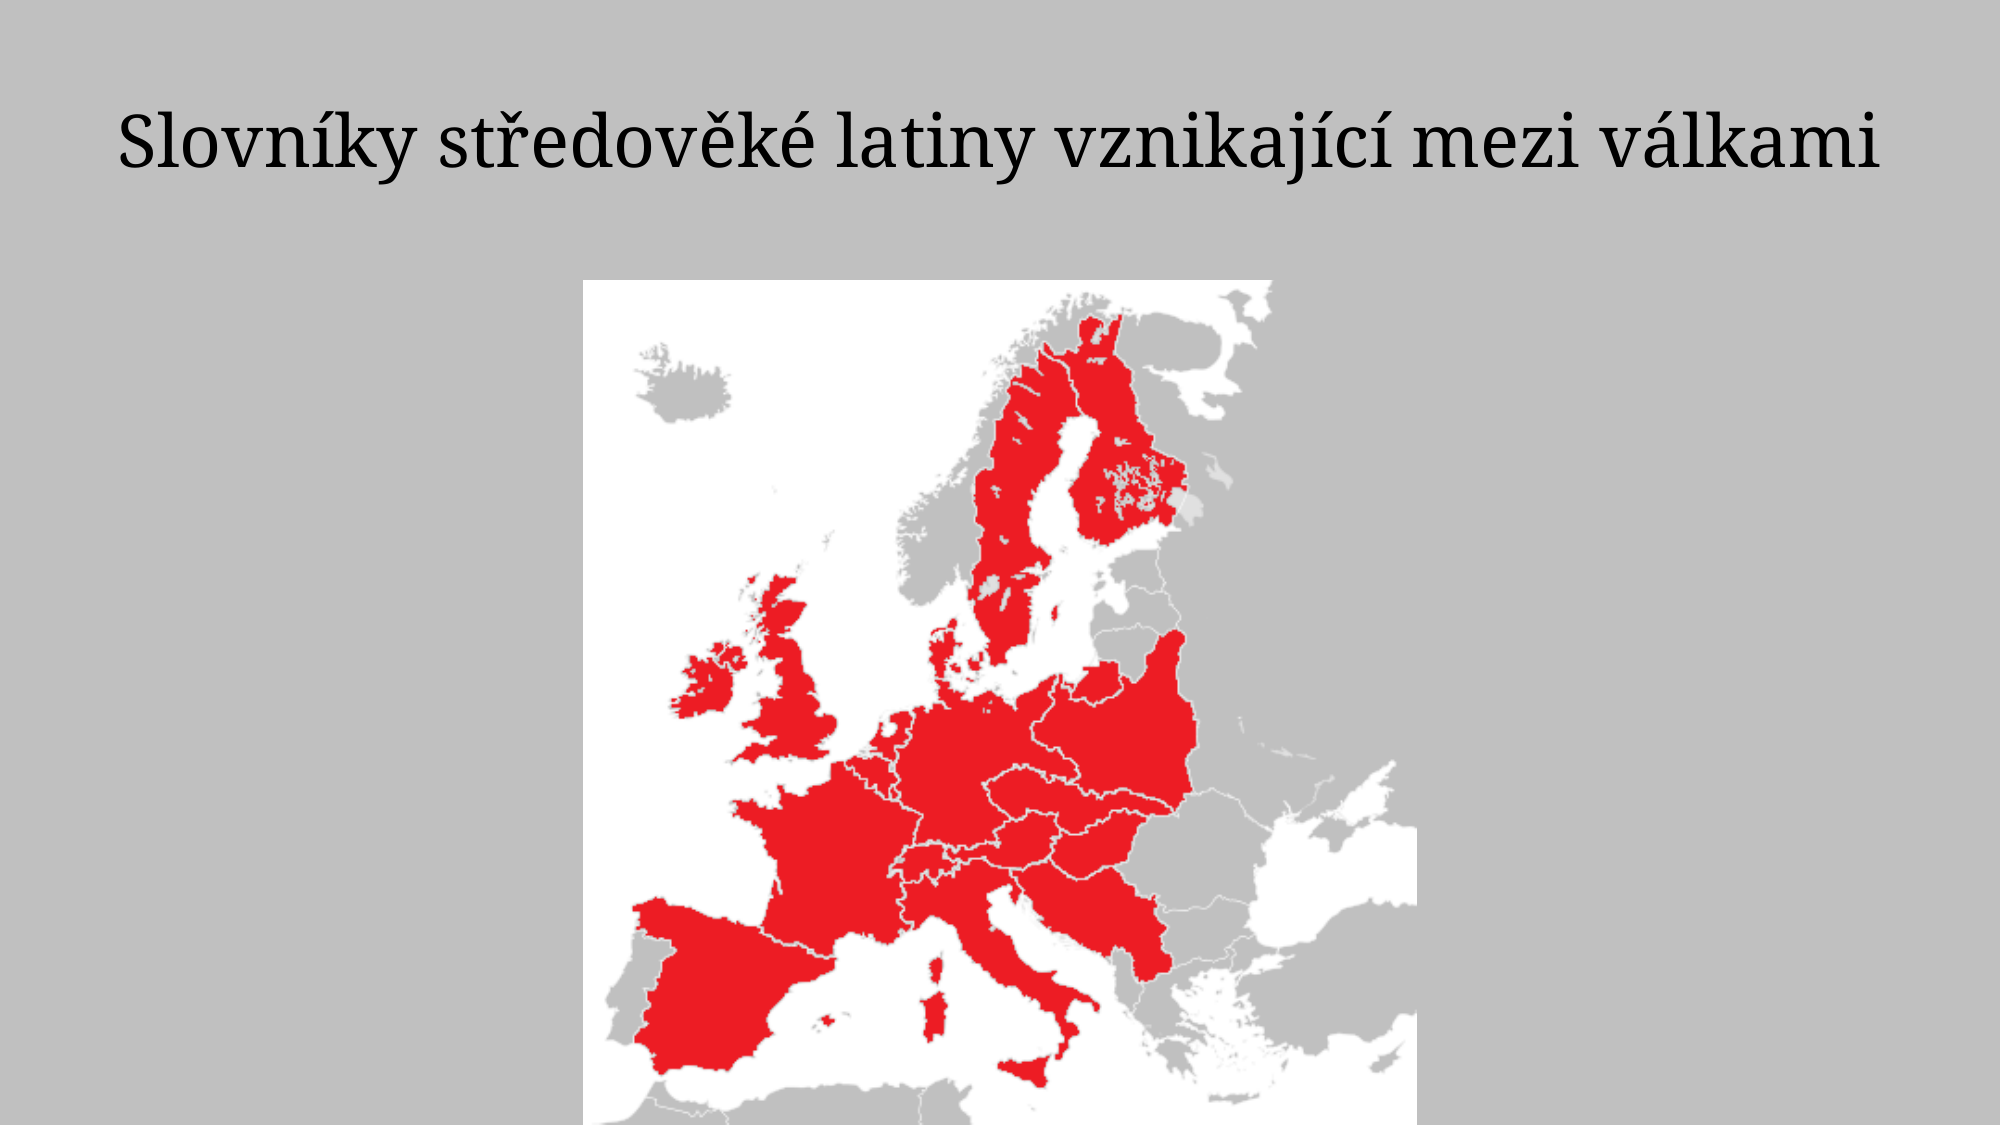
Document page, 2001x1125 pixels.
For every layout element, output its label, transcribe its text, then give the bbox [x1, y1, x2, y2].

title Slovníky středověké latiny vznikající mezi válkami [99, 45, 1900, 233]
picture [583, 280, 1417, 1125]
